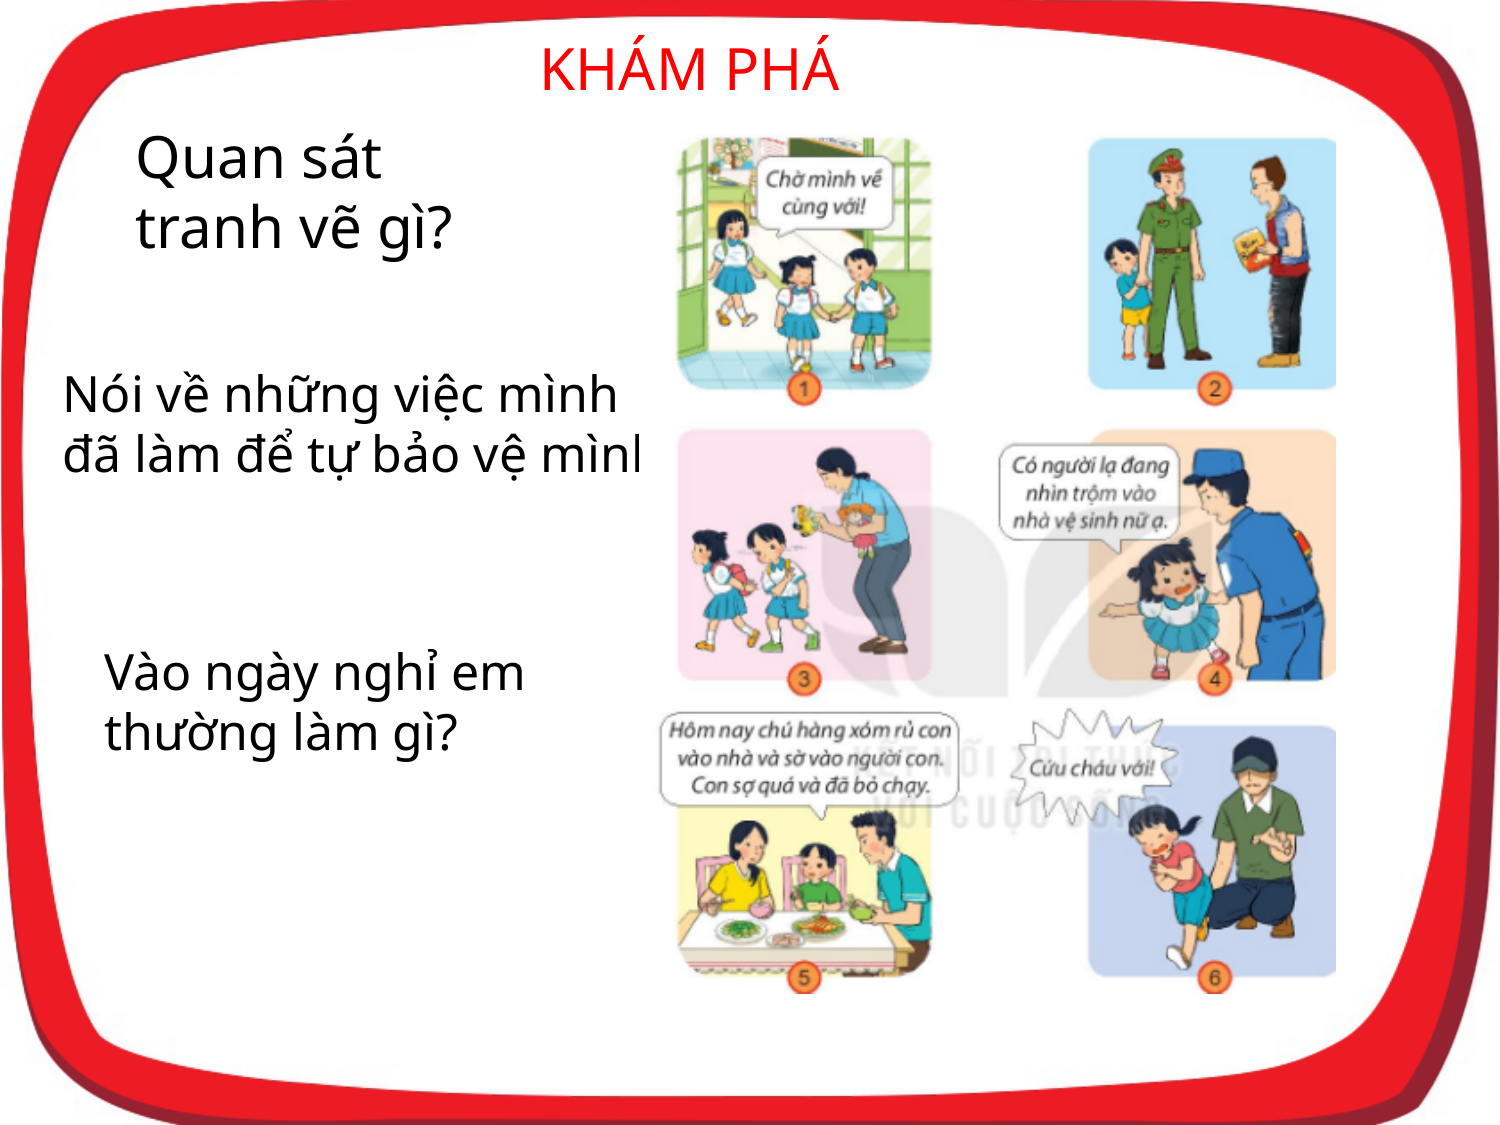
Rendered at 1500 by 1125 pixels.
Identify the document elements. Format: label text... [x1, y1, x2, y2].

text_box Vào ngày nghỉ em thường làm gì? [89, 633, 565, 768]
picture [0, 0, 1500, 1125]
text_box KHÁM PHÁ [524, 24, 975, 110]
text_box Nói về những việc mình đã làm để tự bảo vệ mình? [48, 355, 639, 491]
text_box Quan sát tranh vẽ gì? [121, 112, 472, 268]
